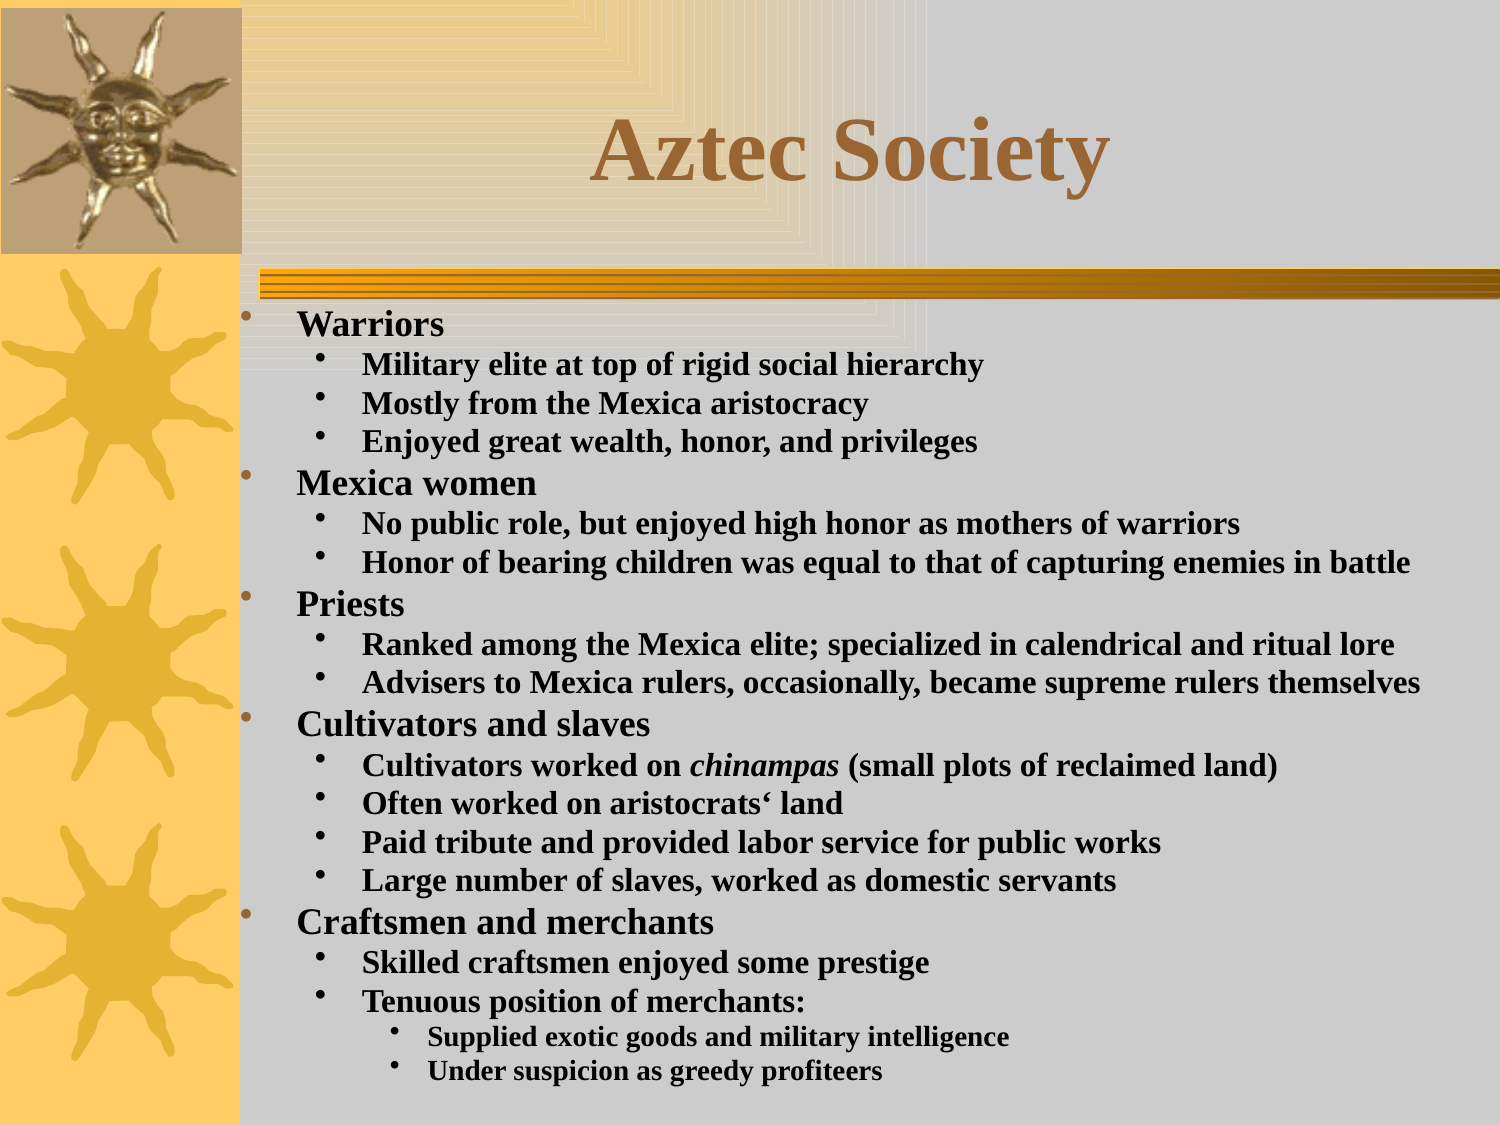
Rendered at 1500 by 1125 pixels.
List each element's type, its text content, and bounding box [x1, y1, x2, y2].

list Warriors Military elite at top of rigid social hierarchy Mostly from the Mexica aristocracy Enjoyed great wealth, honor, and privileges Mexica women No public role, but enjoyed high honor as mothers of warriors Honor of bearing children was equal to that of capturing enemies in battle Priests Ranked among the Mexica elite; specialized in calendrical and ritual lore Advisers to Mexica rulers, occasionally, became supreme rulers themselves Cultivators and slaves Cultivators worked on chinampas (small plots of reclaimed land) Often worked on aristocrats‘ land Paid tribute and provided labor service for public works Large number of slaves, worked as domestic servants Craftsmen and merchants Skilled craftsmen enjoyed some prestige Tenuous position of merchants: Supplied exotic goods and military intelligence Under suspicion as greedy profiteers [224, 299, 1500, 975]
title Aztec Society [224, 50, 1500, 238]
picture [1, 8, 242, 254]
